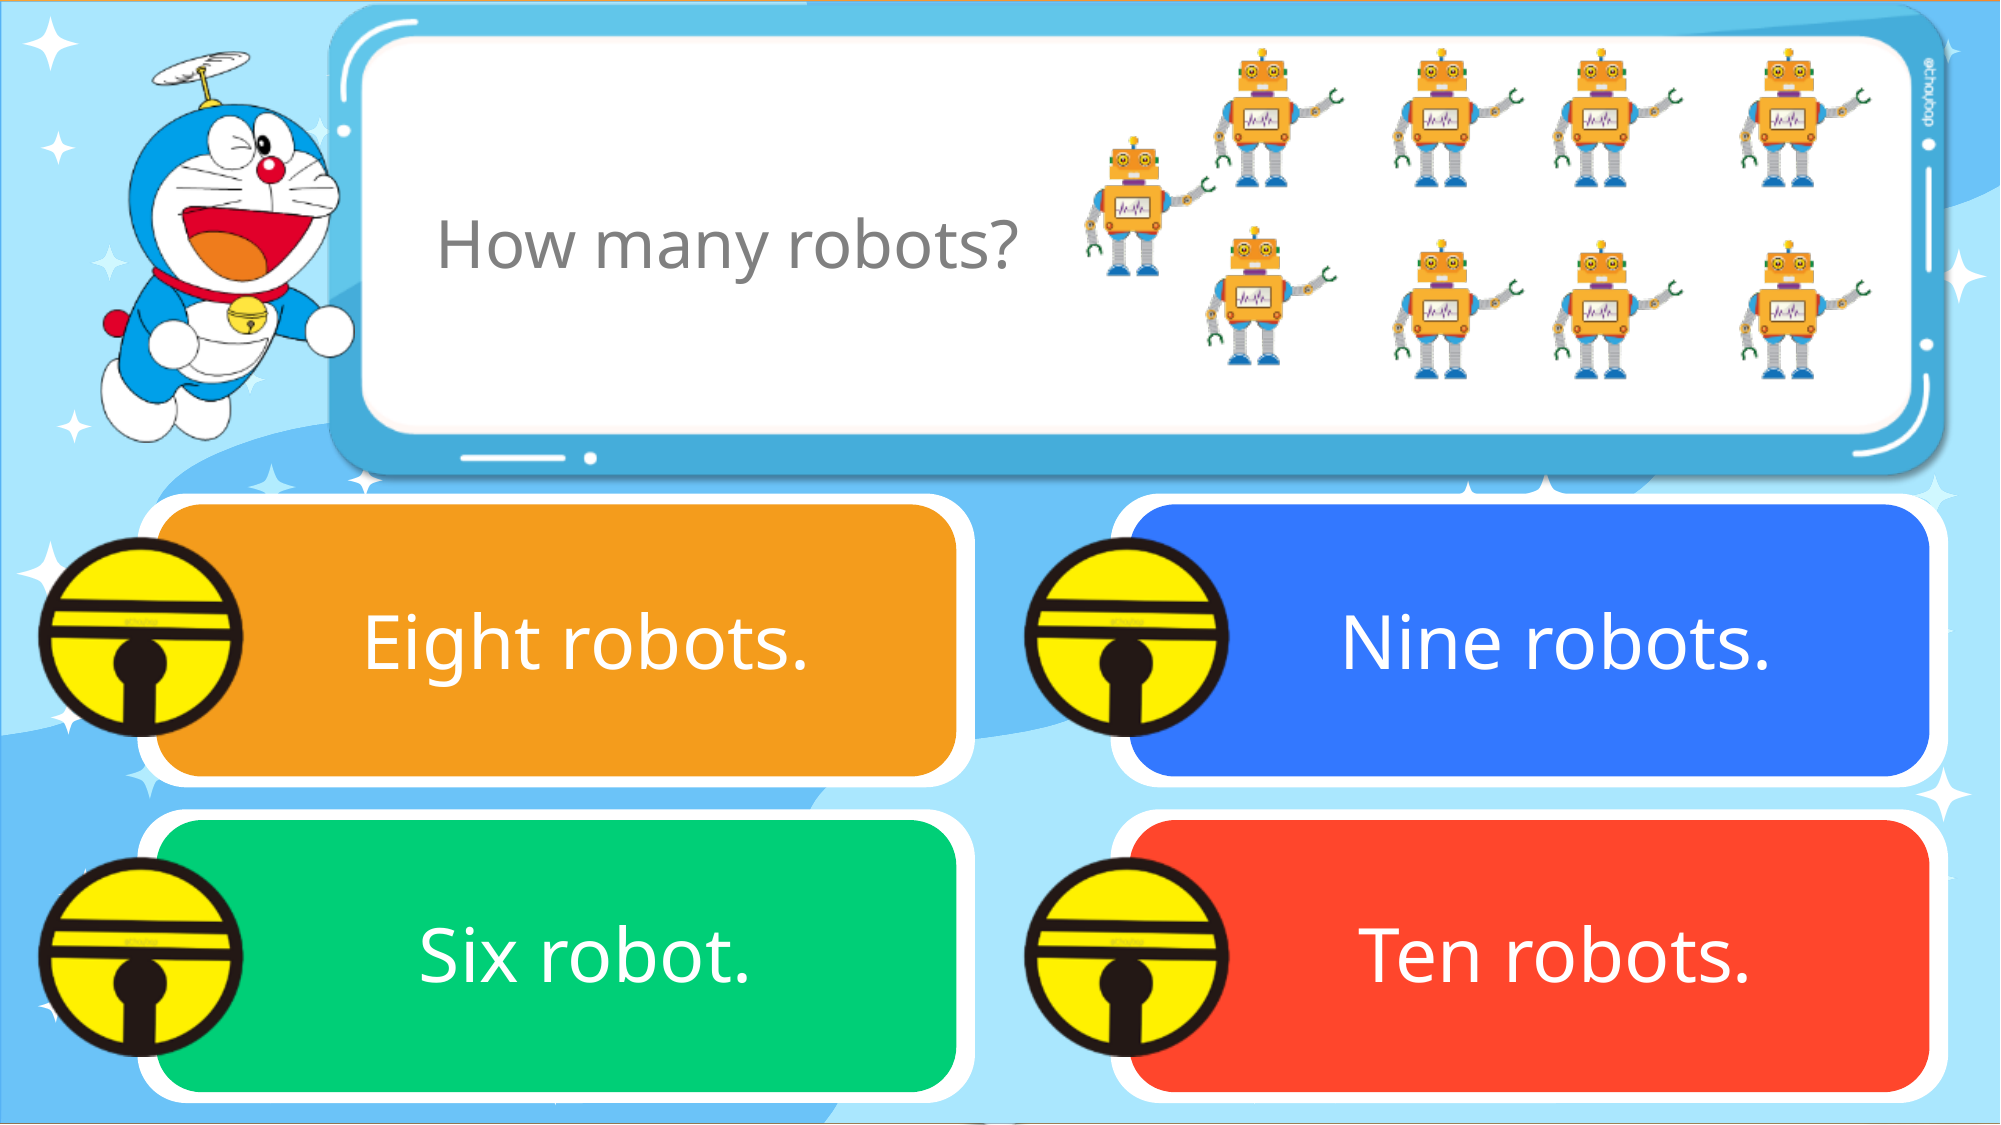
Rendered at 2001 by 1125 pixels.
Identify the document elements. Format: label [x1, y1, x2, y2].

picture [1080, 43, 1351, 371]
picture [1388, 235, 1530, 384]
text_box [137, 809, 976, 1104]
text_box [137, 493, 976, 788]
text_box [1110, 505, 1949, 788]
picture [1547, 44, 1689, 192]
picture [0, 0, 2000, 1125]
picture [1735, 235, 1877, 384]
text_box [324, 0, 1960, 494]
picture [1735, 44, 1877, 192]
text_box [1110, 809, 1949, 1104]
picture [1547, 235, 1689, 384]
picture [1388, 43, 1530, 192]
